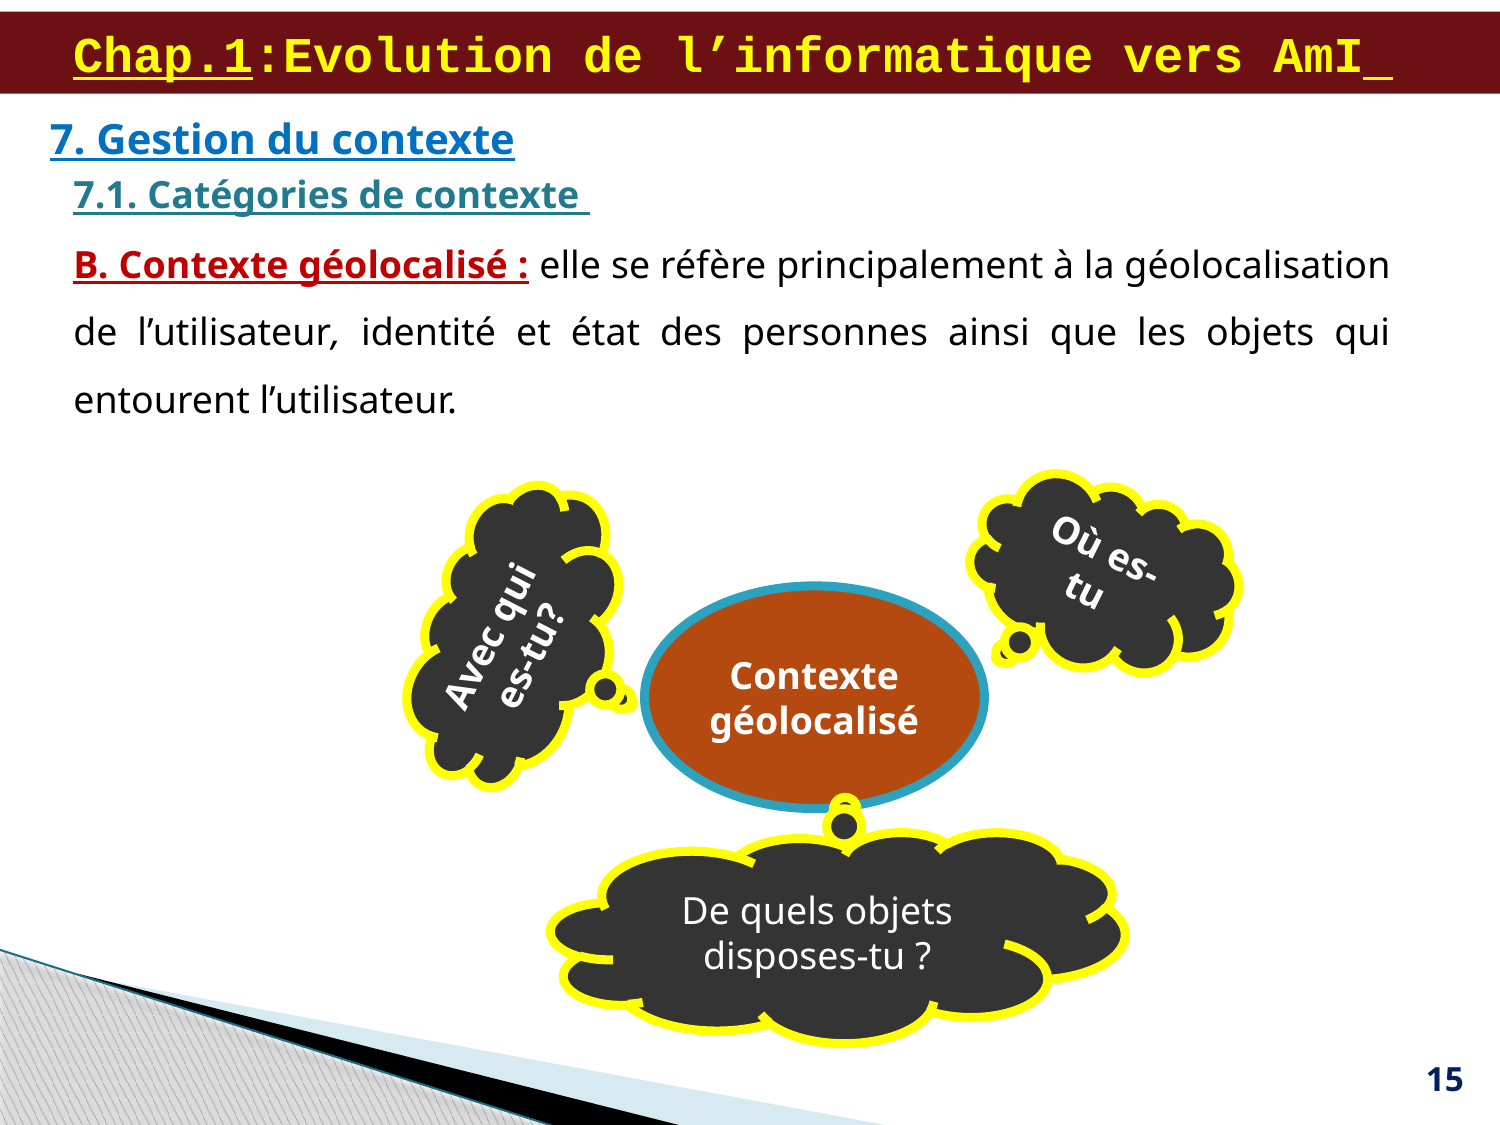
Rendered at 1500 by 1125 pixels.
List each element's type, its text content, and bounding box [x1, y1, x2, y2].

text_box Contexte géolocalisé [640, 581, 989, 814]
text_box 7.1. Catégories de contexte [58, 163, 1184, 224]
title Chap.1:Evolution de l’informatique vers AmI [0, 11, 1500, 94]
slide_number 15 [1406, 1051, 1479, 1112]
text_box De quels objets disposes-tu ? [545, 792, 1130, 1049]
text_box Avec qui es-tu? [402, 480, 639, 793]
text_box B. Contexte géolocalisé : elle se réfère principalement à la géolocalisation de l’utilisateur, identité et état des personnes ainsi que les objets qui entourent l’utilisateur. [58, 210, 1407, 429]
text_box 7. Gestion du contexte [35, 105, 1161, 171]
text_box Où es-tu [965, 469, 1244, 678]
